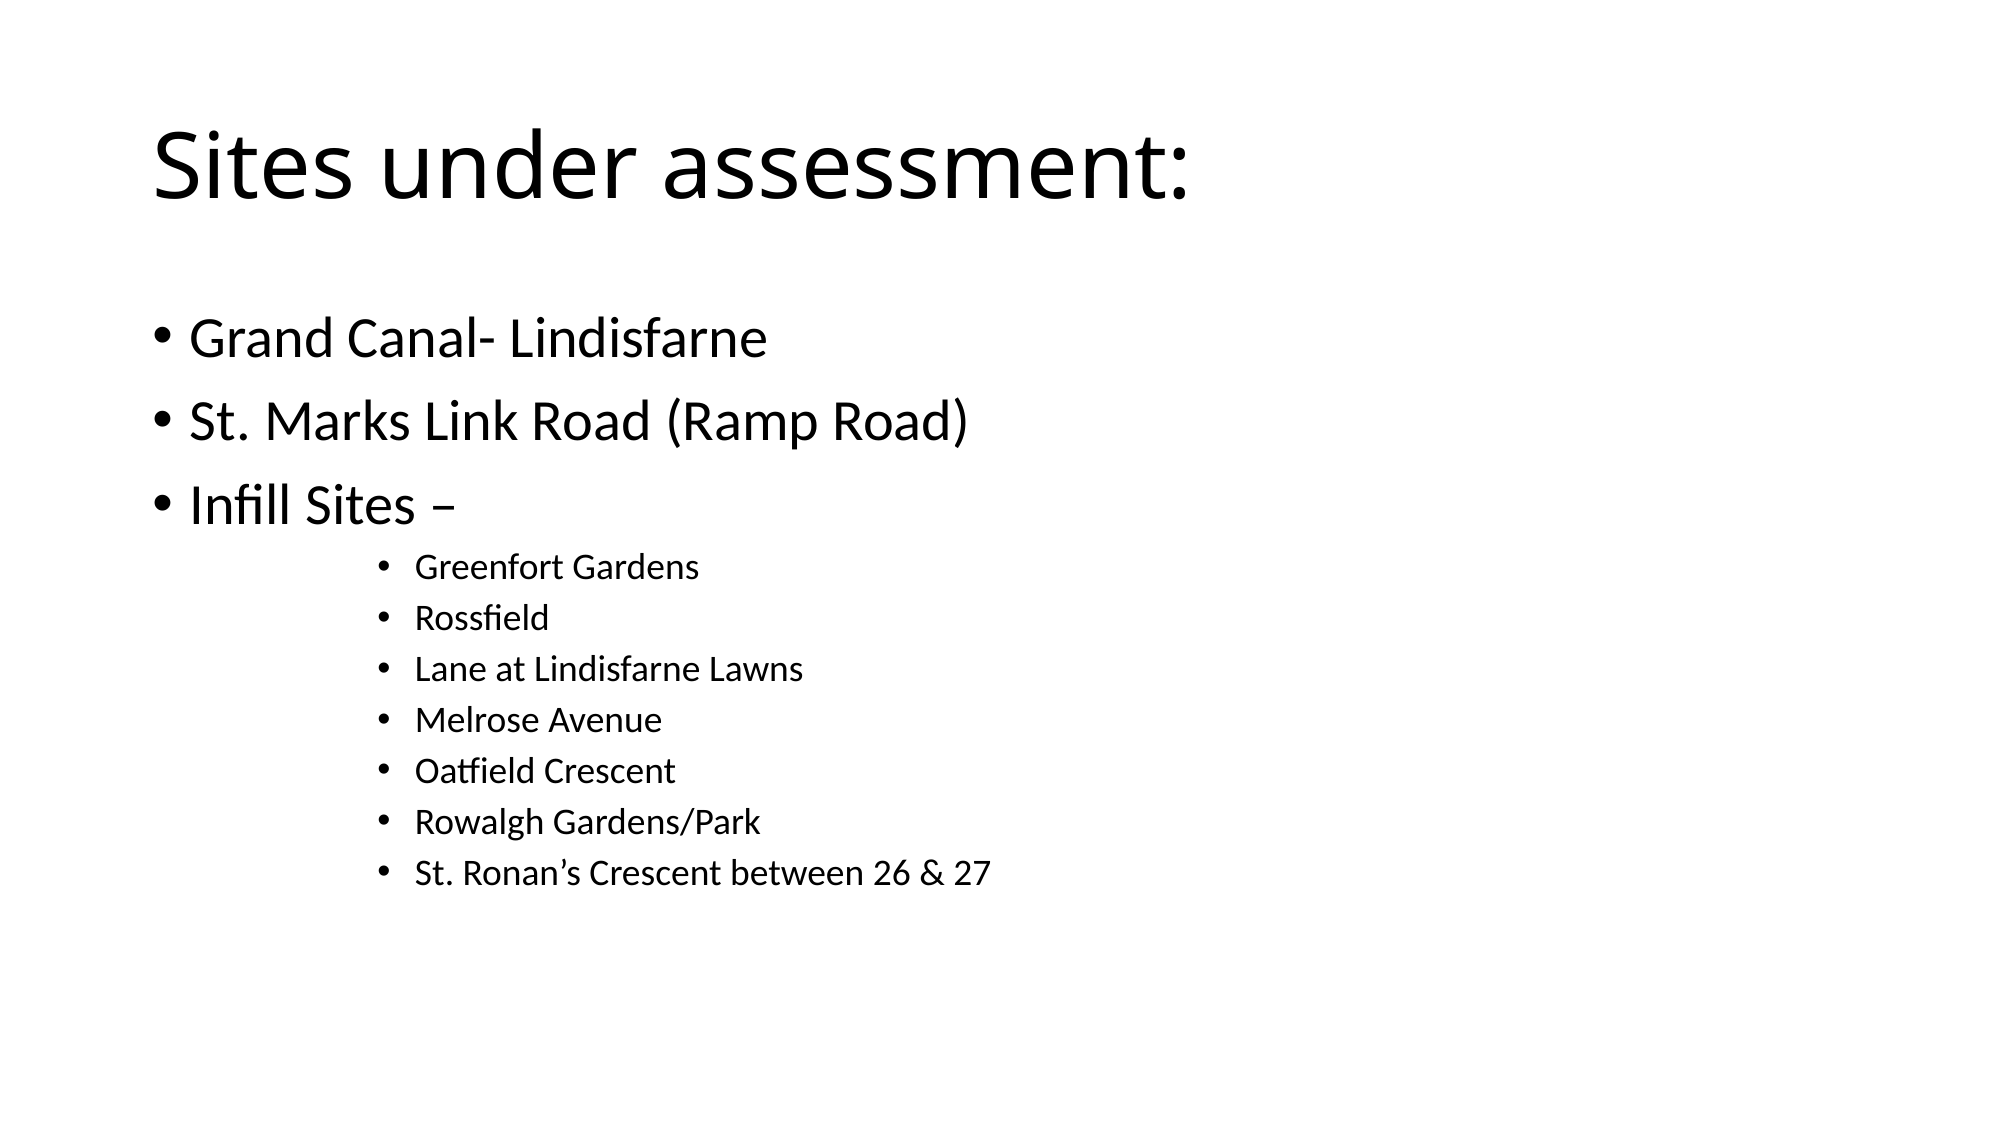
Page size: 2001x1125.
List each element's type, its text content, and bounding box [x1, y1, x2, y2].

list Grand Canal- Lindisfarne St. Marks Link Road (Ramp Road) Infill Sites – Greenfort Gardens Rossfield Lane at Lindisfarne Lawns Melrose Avenue Oatfield Crescent Rowalgh Gardens/Park St. Ronan’s Crescent between 26 & 27 [137, 299, 1863, 1014]
title Sites under assessment: [137, 59, 1863, 278]
